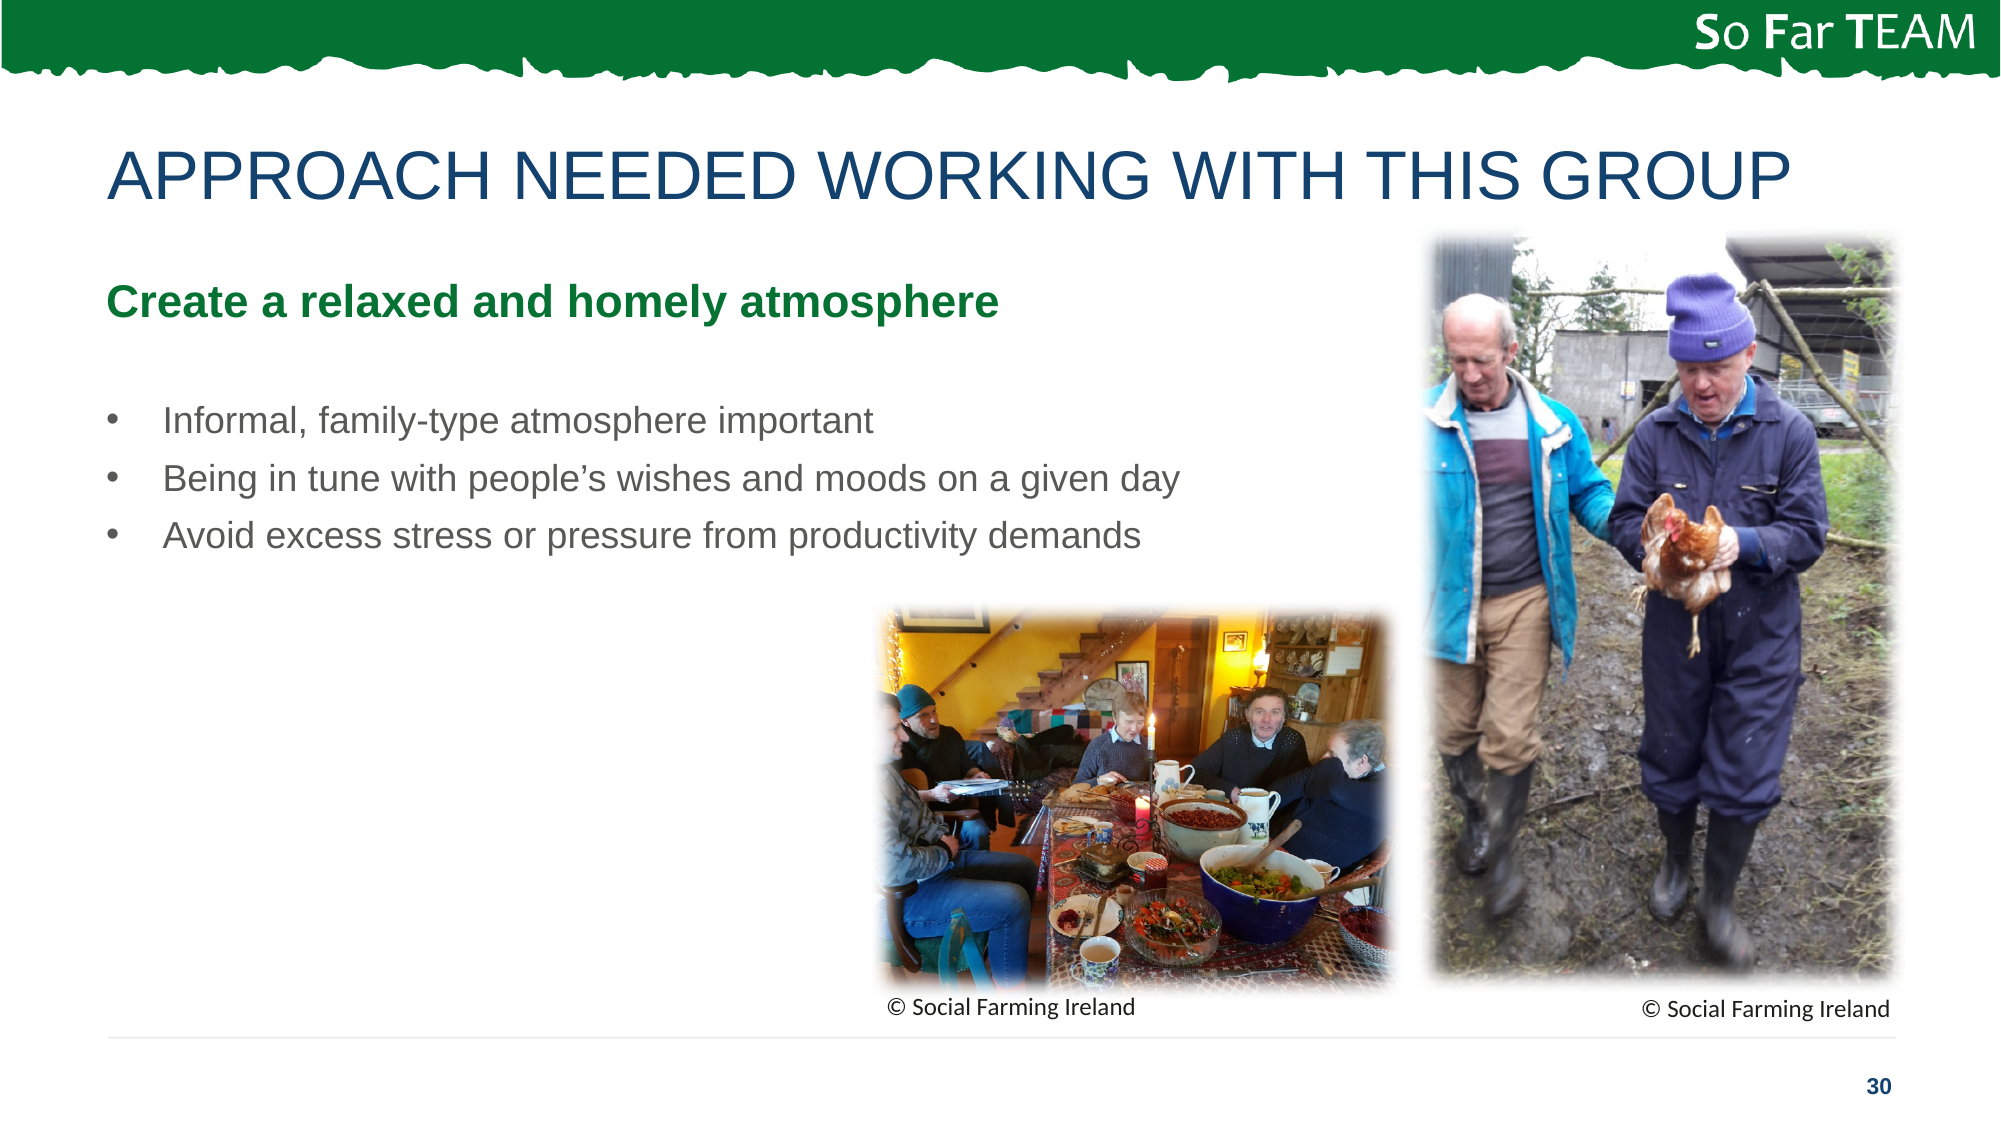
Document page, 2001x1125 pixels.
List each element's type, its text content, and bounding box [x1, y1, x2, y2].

text_box © Social Farming Ireland [1626, 984, 1978, 1030]
text_box © Social Farming Ireland [871, 1000, 1224, 1028]
picture [870, 600, 1403, 1000]
text_box [56, 251, 1416, 342]
slide_number 30 [1548, 1033, 1999, 1123]
title APPROACH NEEDED WORKING WITH THIS GROUP [1, 111, 1977, 244]
picture [1, 0, 2001, 1123]
list Create a relaxed and homely atmosphere Informal, family-type atmosphere important Being in tune with people’s wishes and moods on a given day Avoid excess stress or pressure from productivity demands [0, 268, 1626, 1014]
